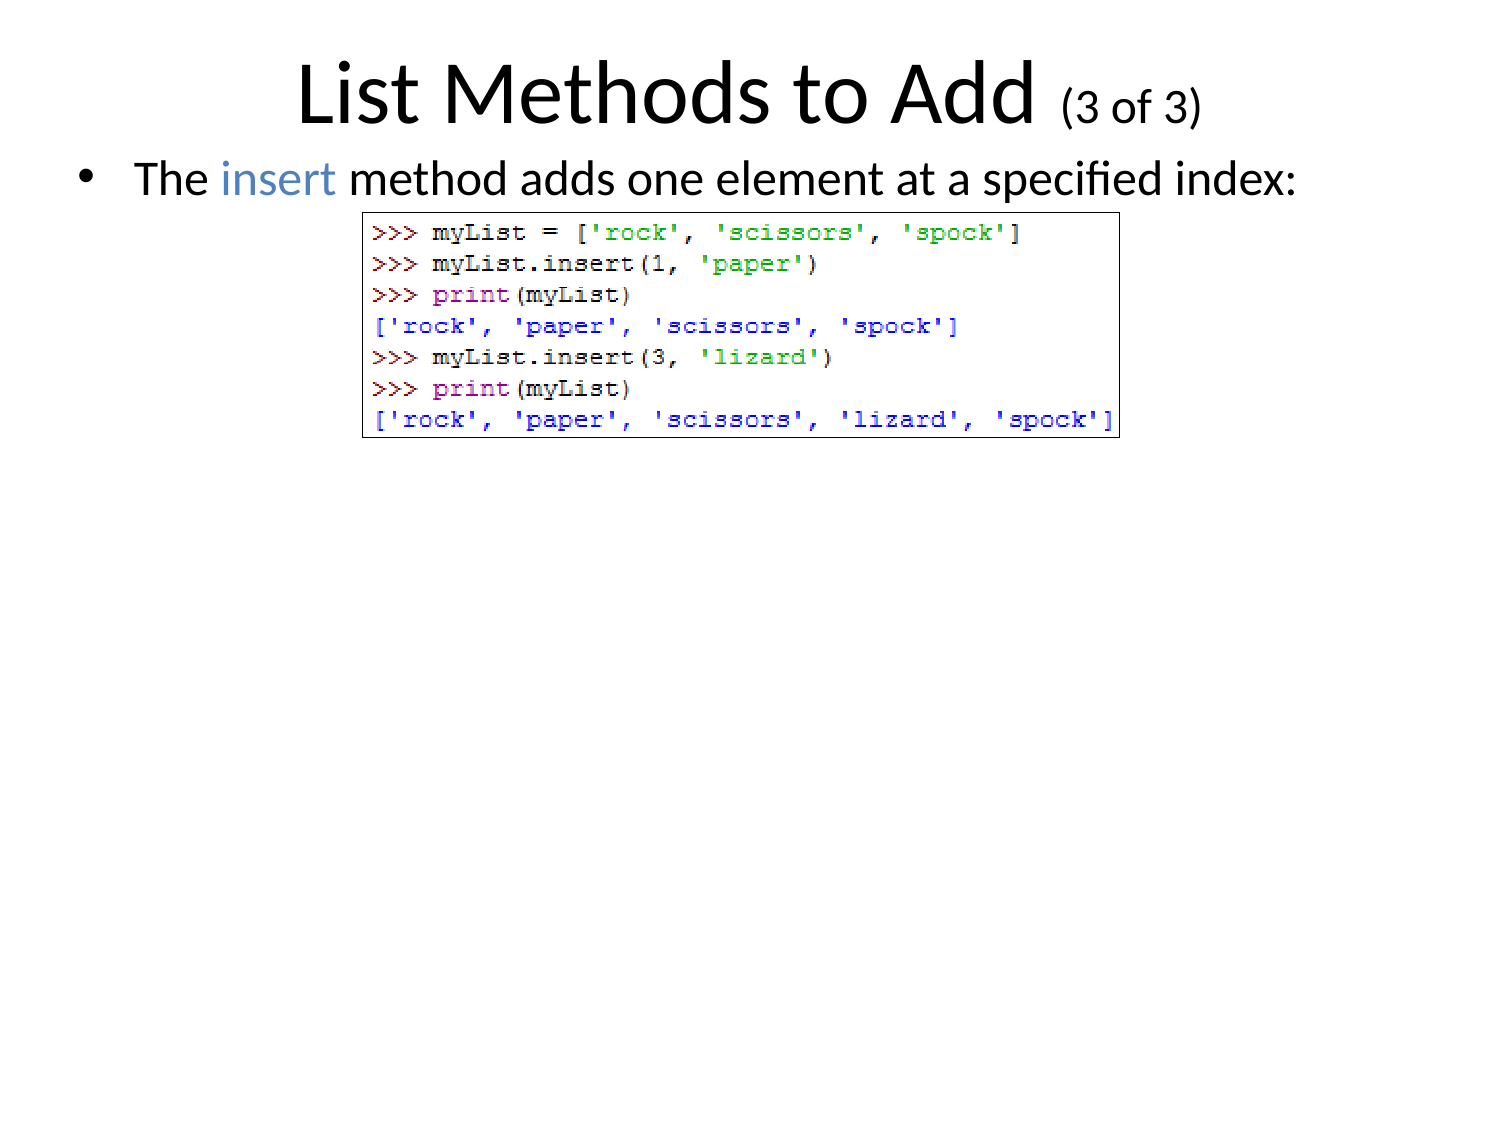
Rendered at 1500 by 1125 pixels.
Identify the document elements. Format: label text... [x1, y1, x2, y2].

picture [362, 212, 1121, 438]
list The insert method adds one element at a specified index: [62, 137, 1450, 1038]
title List Methods to Add (3 of 3) [75, 24, 1425, 137]
